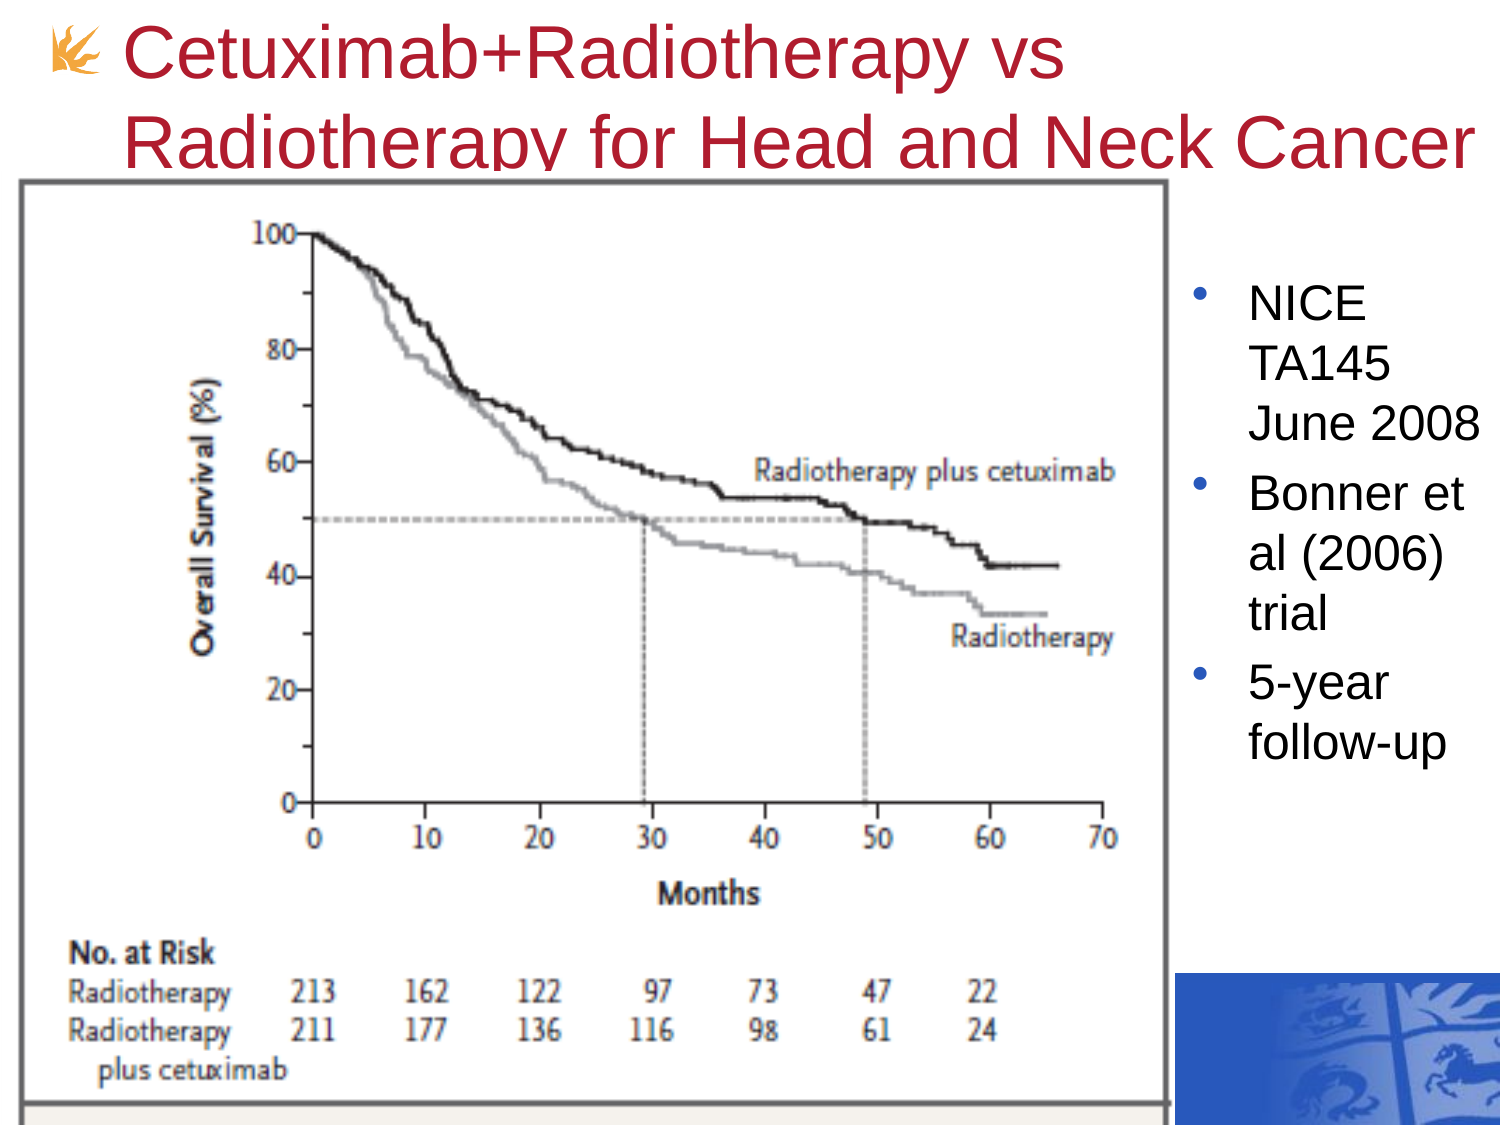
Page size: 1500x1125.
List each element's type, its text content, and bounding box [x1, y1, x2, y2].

list NICE TA145 June 2008 Bonner et al (2006) trial 5-year follow-up [1179, 262, 1500, 964]
picture [49, 22, 105, 75]
picture [0, 171, 1500, 1125]
title Cetuximab+Radiotherapy vs Radiotherapy for Head and Neck Cancer [34, 0, 1500, 188]
